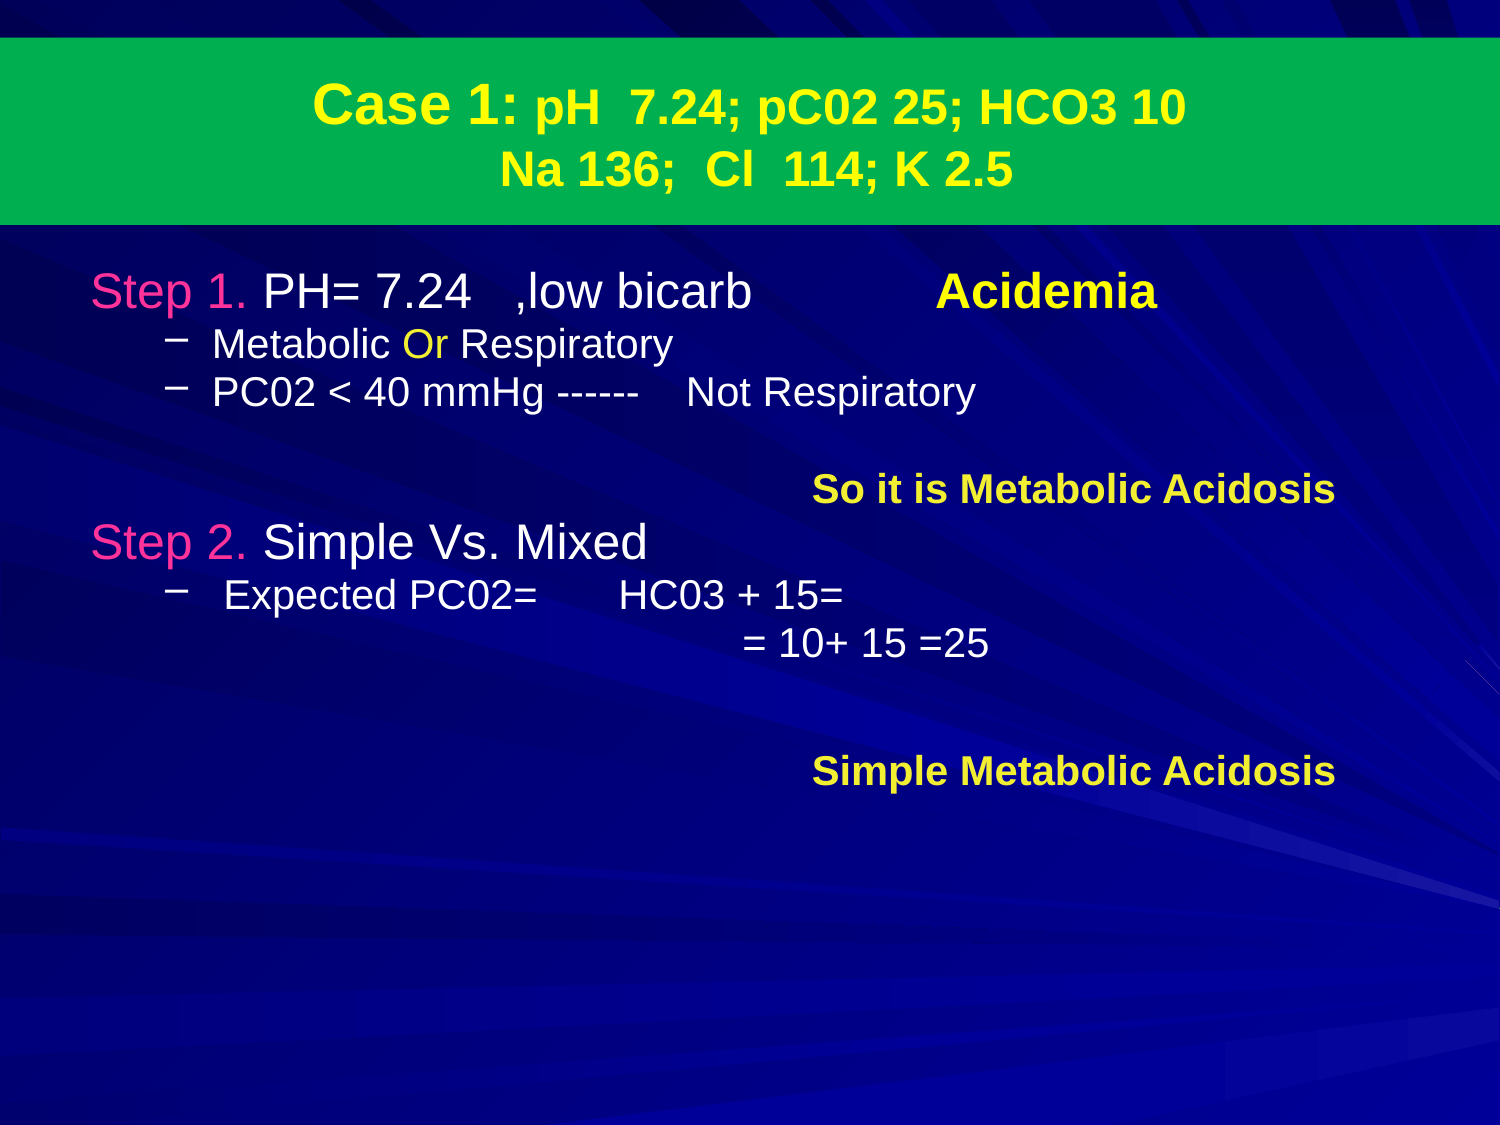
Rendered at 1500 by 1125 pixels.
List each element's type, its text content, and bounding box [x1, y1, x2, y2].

list Step 1. PH= 7.24 ,low bicarb Acidemia Metabolic Or Respiratory PC02 < 40 mmHg ------ Not Respiratory So it is Metabolic Acidosis Step 2. Simple Vs. Mixed Expected PC02= HC03 + 15= = 10+ 15 =25 Simple Metabolic Acidosis [74, 262, 1426, 1006]
title Case 1: pH 7.24; pC02 25; HCO3 10 Na 136; Cl 114; K 2.5 [0, 37, 1500, 226]
